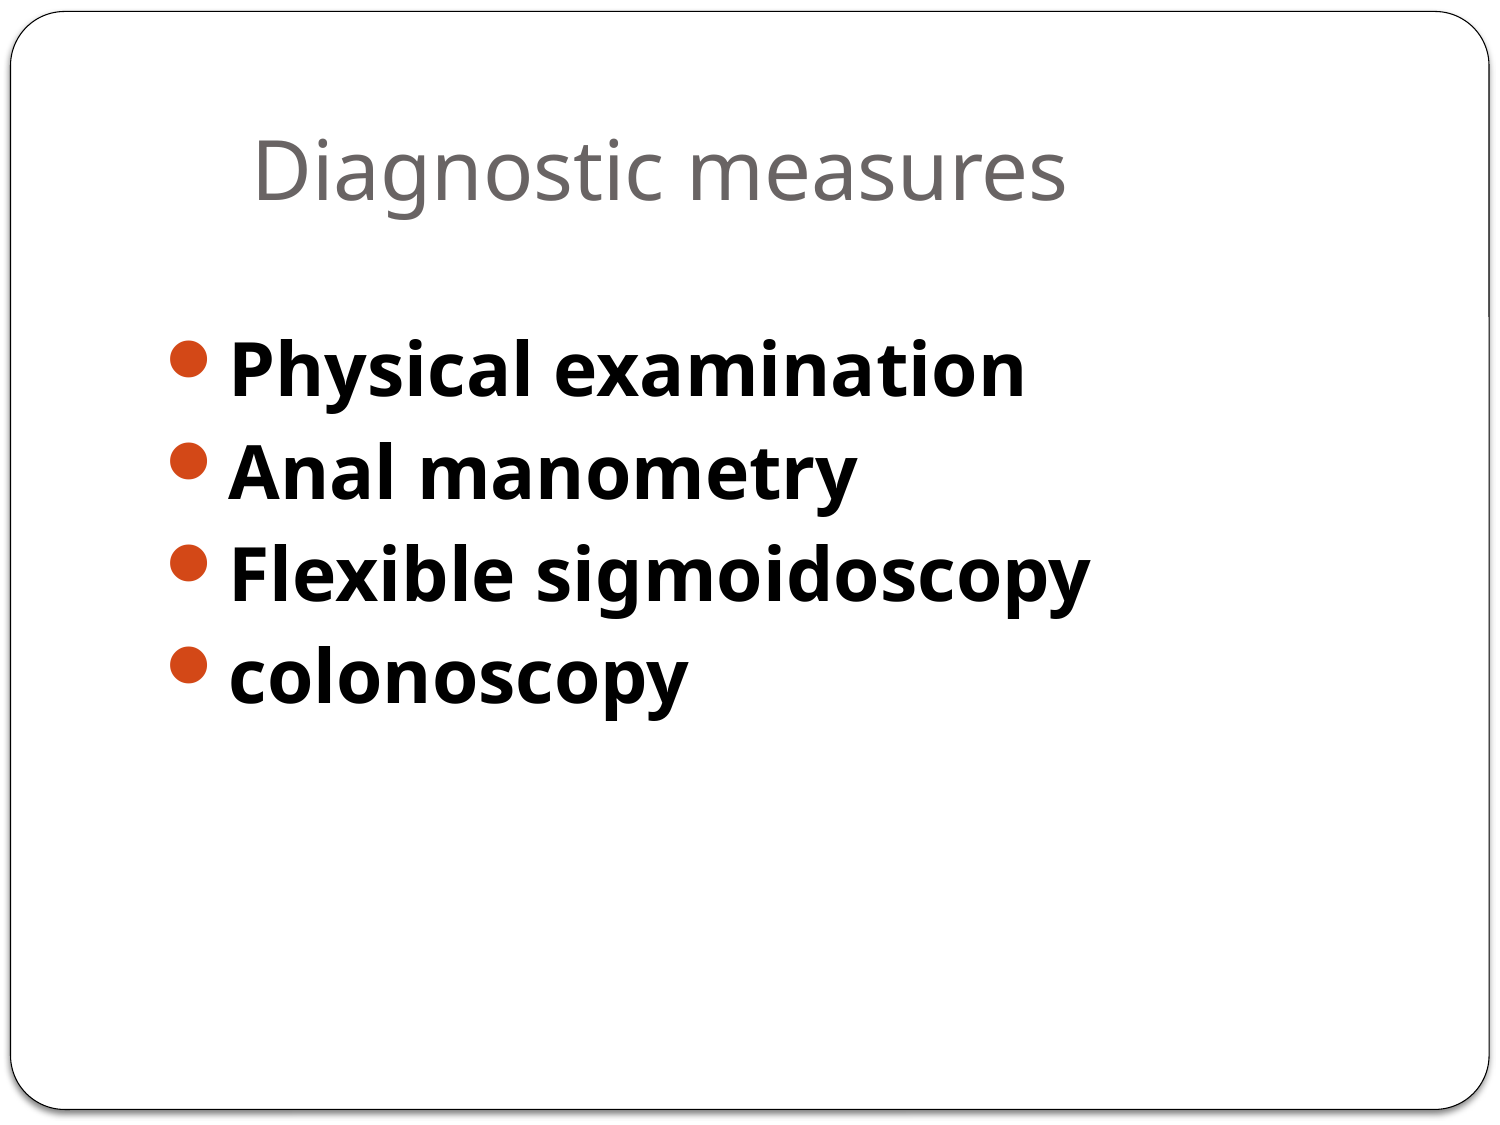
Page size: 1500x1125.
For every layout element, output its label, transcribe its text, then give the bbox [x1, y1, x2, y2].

list Physical examination Anal manometry Flexible sigmoidoscopy colonoscopy [150, 237, 1425, 988]
title Diagnostic measures [150, 45, 1425, 233]
